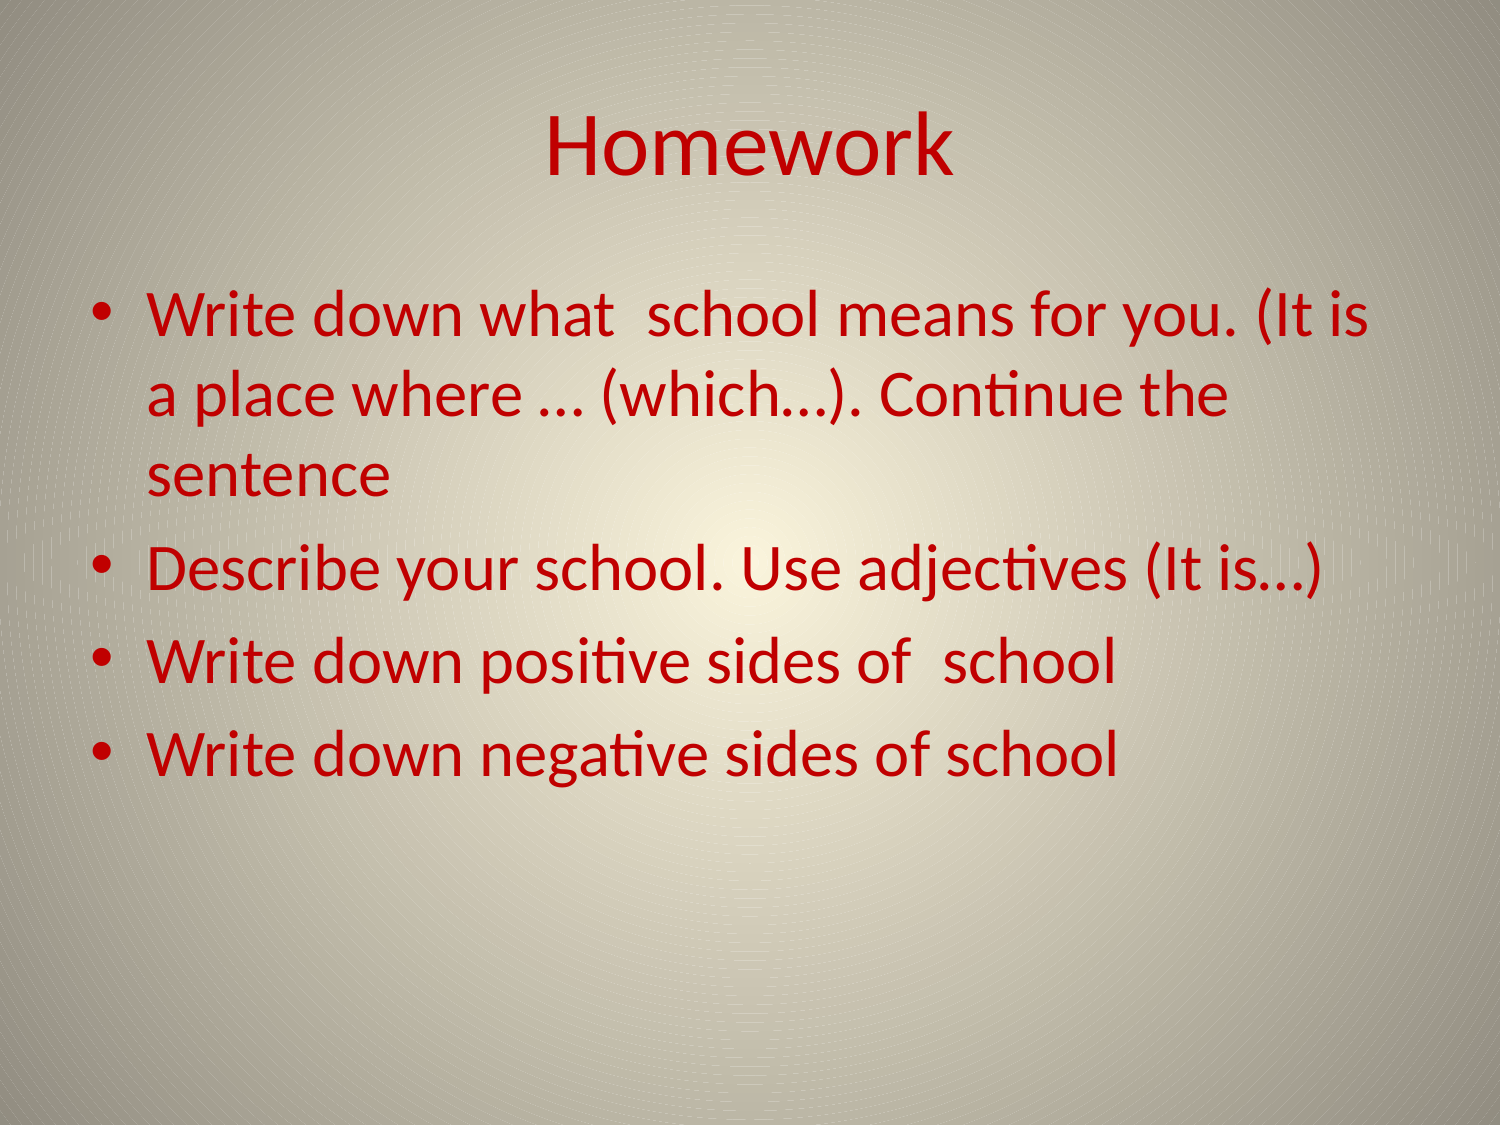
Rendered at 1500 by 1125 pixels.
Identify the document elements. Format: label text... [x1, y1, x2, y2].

title Homework [75, 45, 1425, 233]
list Write down what school means for you. (It is a place where … (which…). Continue the sentence Describe your school. Use adjectives (It is…) Write down positive sides of school Write down negative sides of school [75, 262, 1425, 1005]
